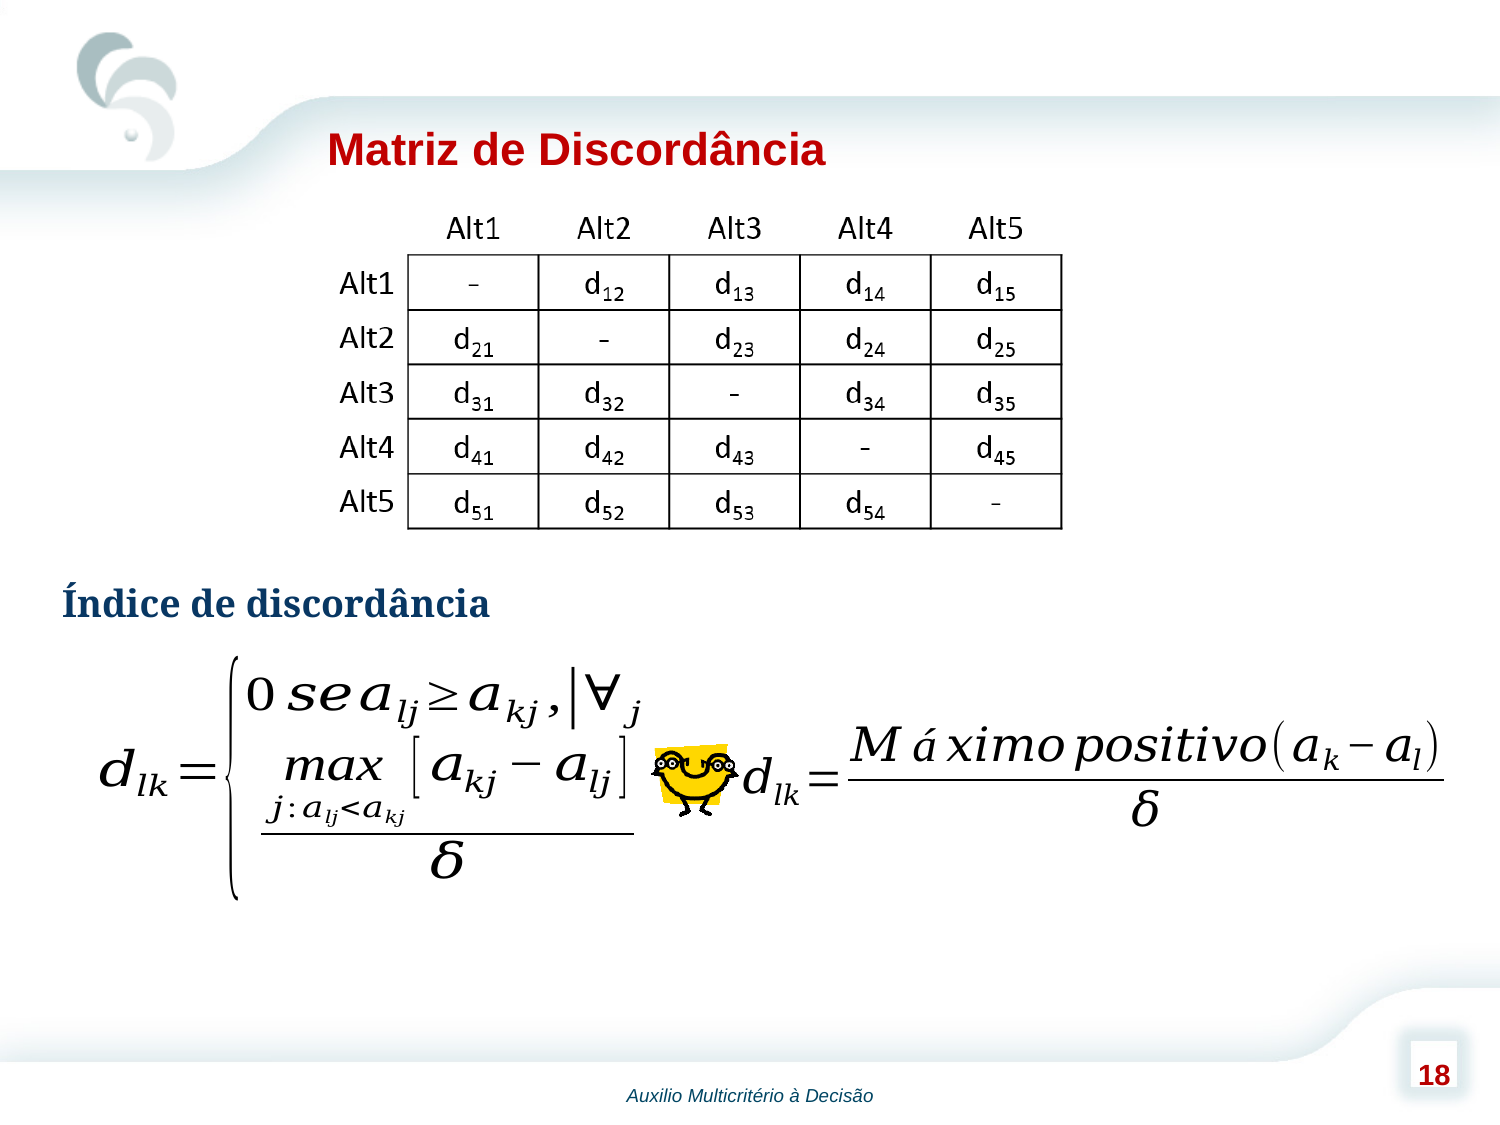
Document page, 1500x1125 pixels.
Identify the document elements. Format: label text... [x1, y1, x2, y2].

text_box Índice de discordância [39, 577, 515, 634]
text_box Matriz de Discordância [312, 111, 1466, 162]
picture [0, 0, 1500, 1125]
